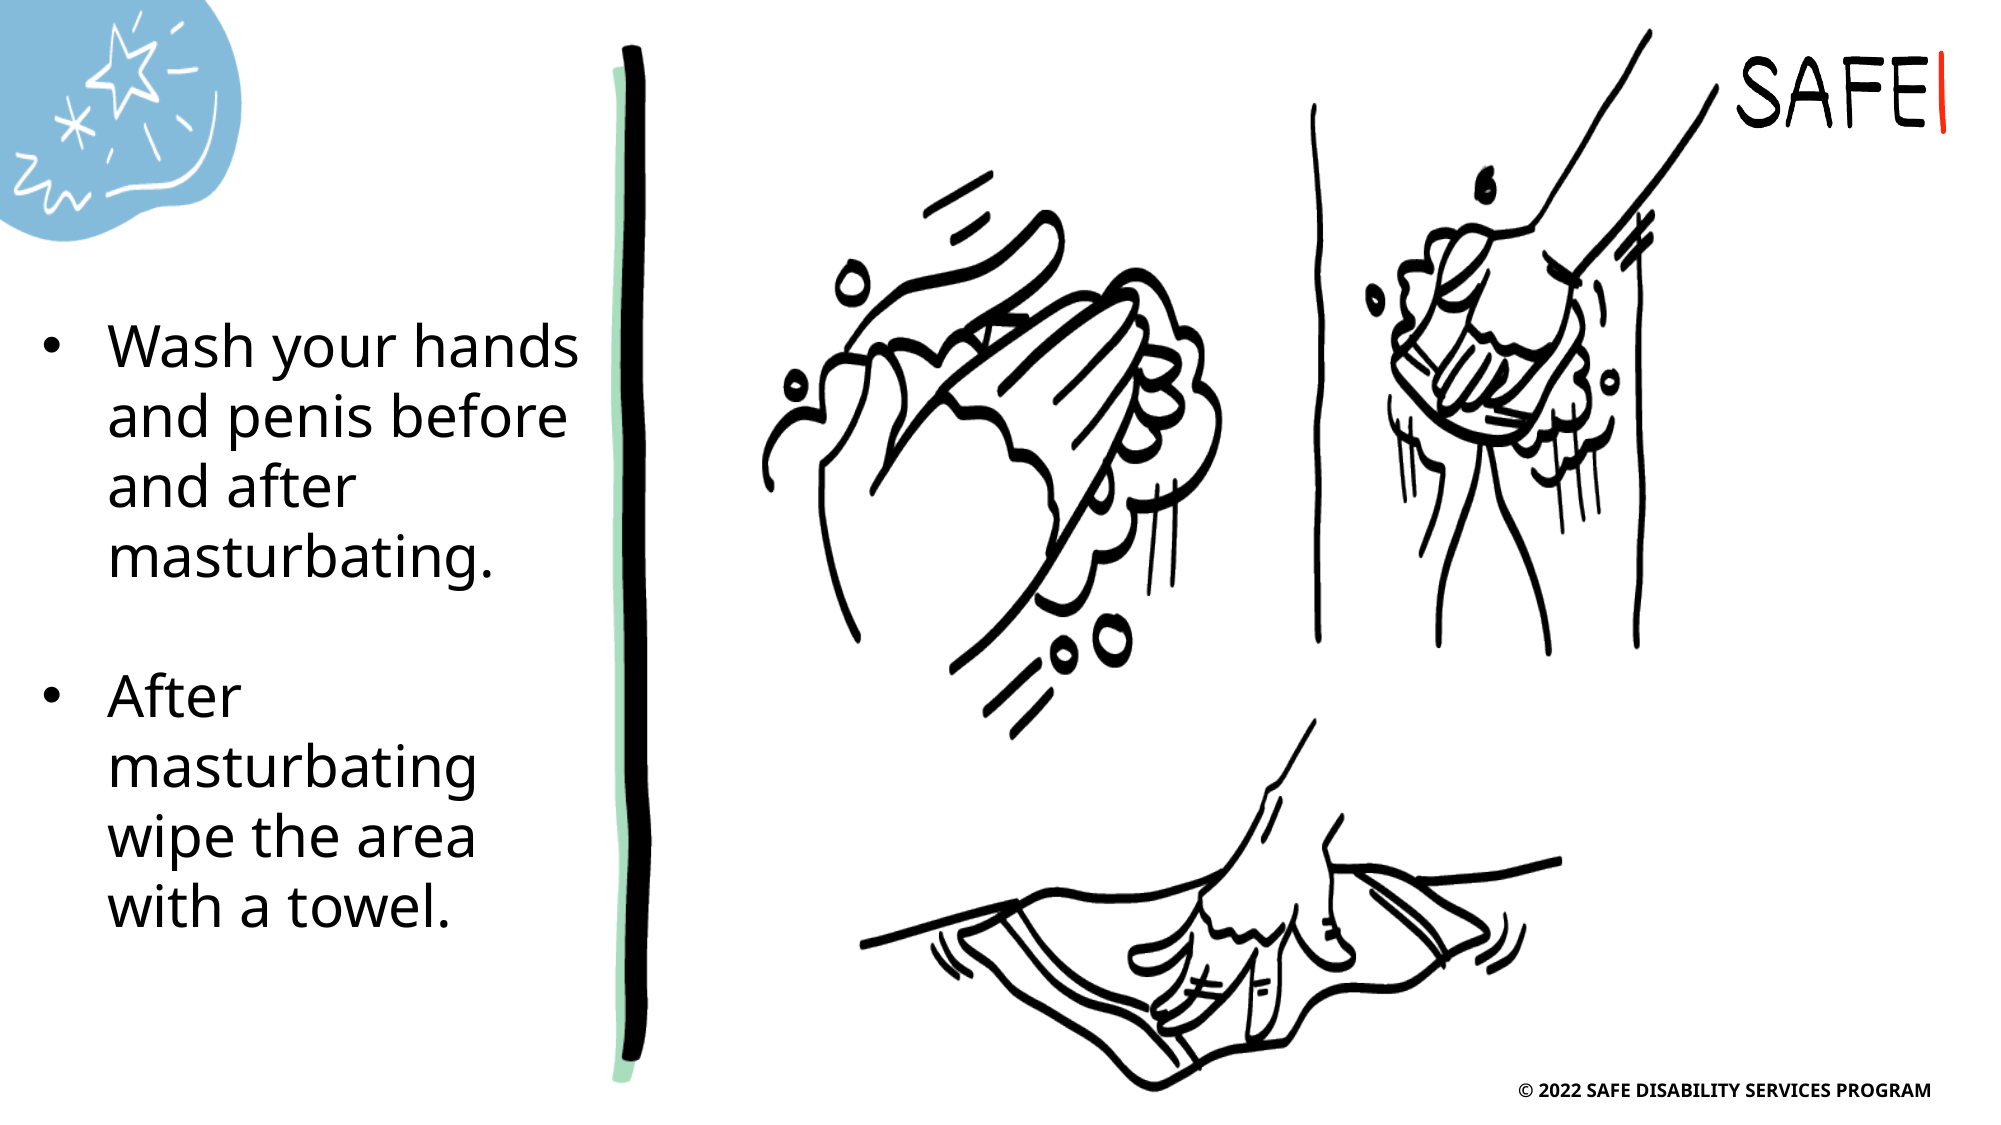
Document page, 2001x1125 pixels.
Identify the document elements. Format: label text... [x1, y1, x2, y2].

text_box © 2022 SAFE Disability Services Program [1808, 1065, 1990, 1115]
picture [0, 0, 1953, 1125]
